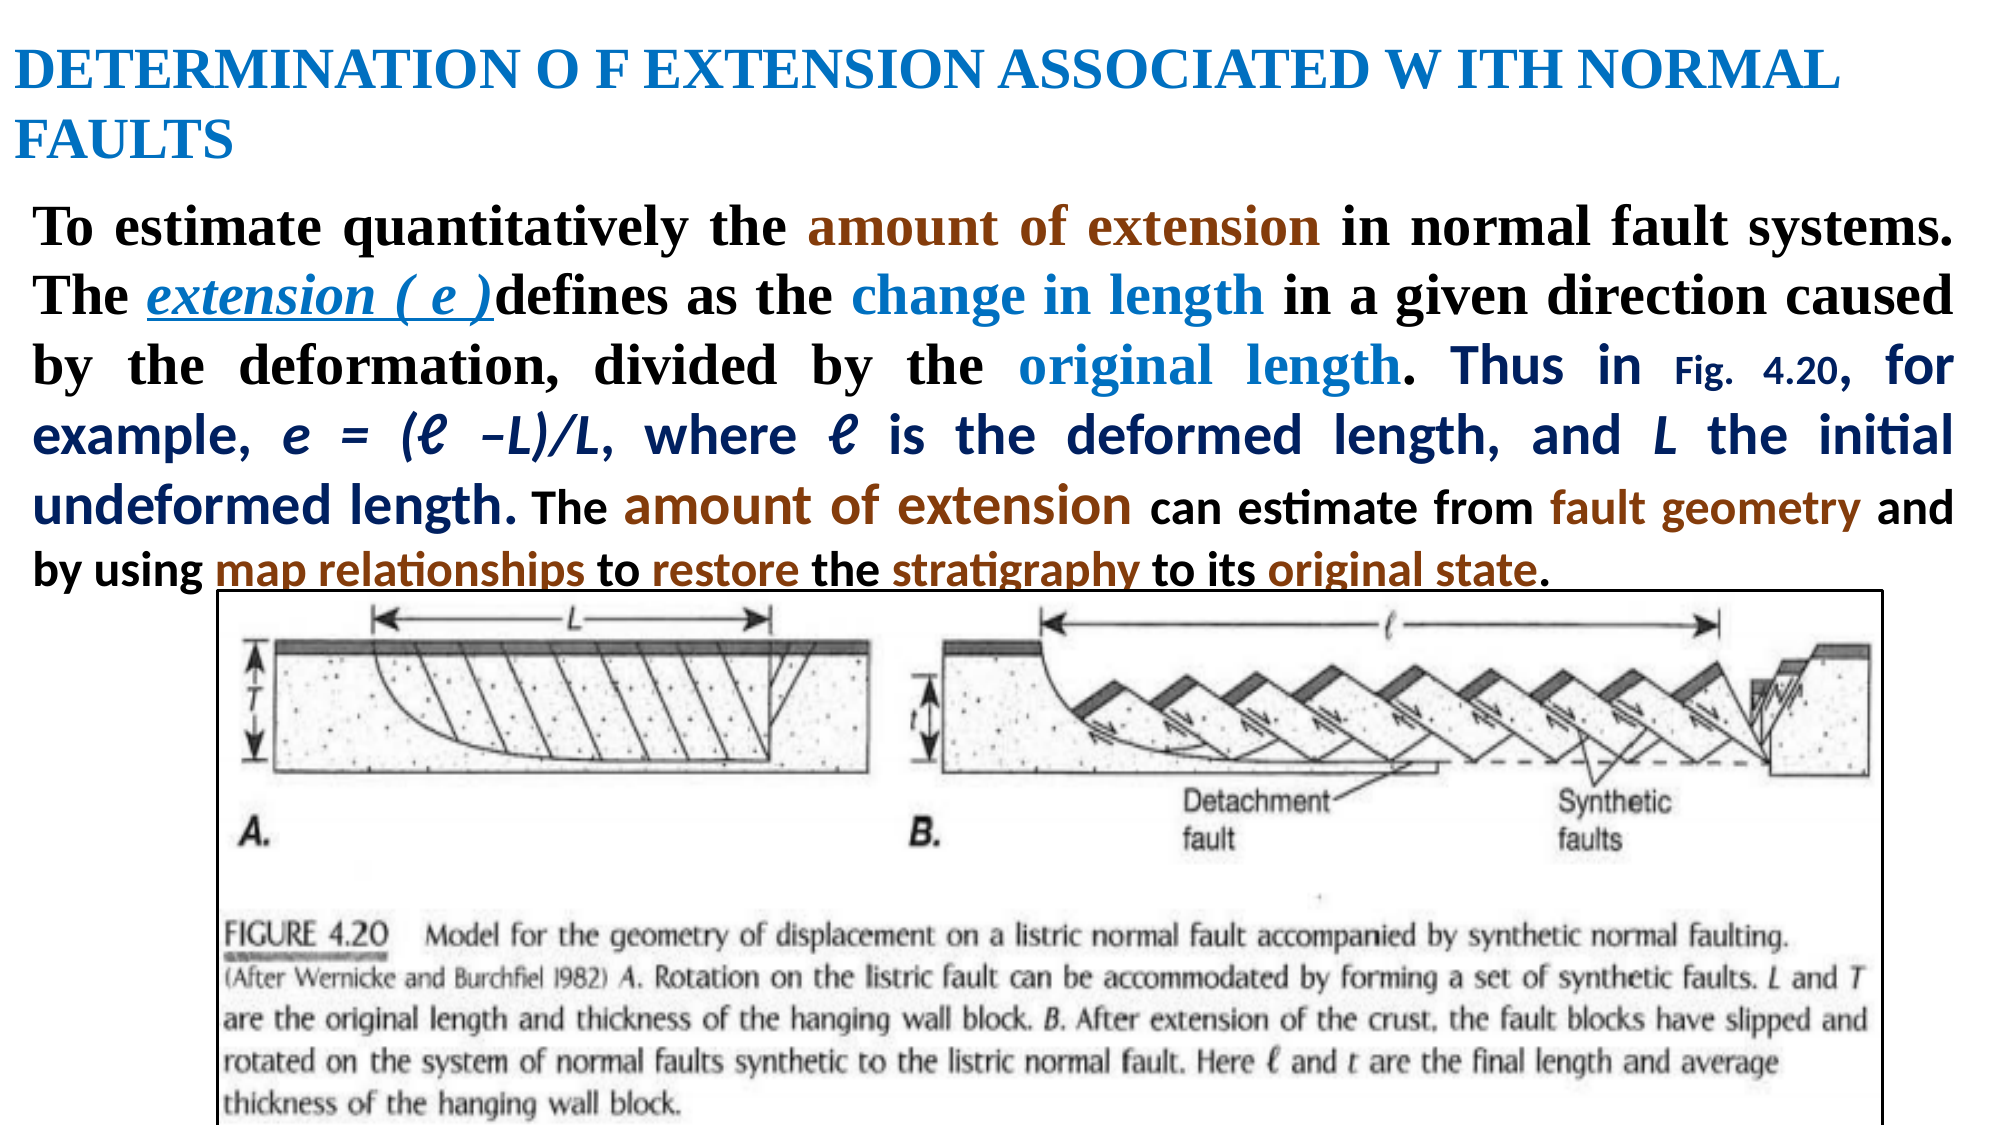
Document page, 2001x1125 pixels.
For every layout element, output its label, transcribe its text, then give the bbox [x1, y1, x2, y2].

text_box DETERMINATION O F EXTENSION ASSOCIATED W ITH NORMAL FAULTS [0, 22, 2000, 178]
picture [218, 592, 1882, 1125]
text_box To estimate quantitatively the amount of extension in normal fault systems. The extension ( e )defines as the change in length in a given direction caused by the deformation, divided by the original length. Thus in Fig. 4.20, for example, e = (ℓ –L)/L, where ℓ is the deformed length, and L the initial undeformed length. The amount of extension can estimate from fault geometry and by using map relationships to restore the stratigraphy to its original state. [17, 179, 1970, 674]
